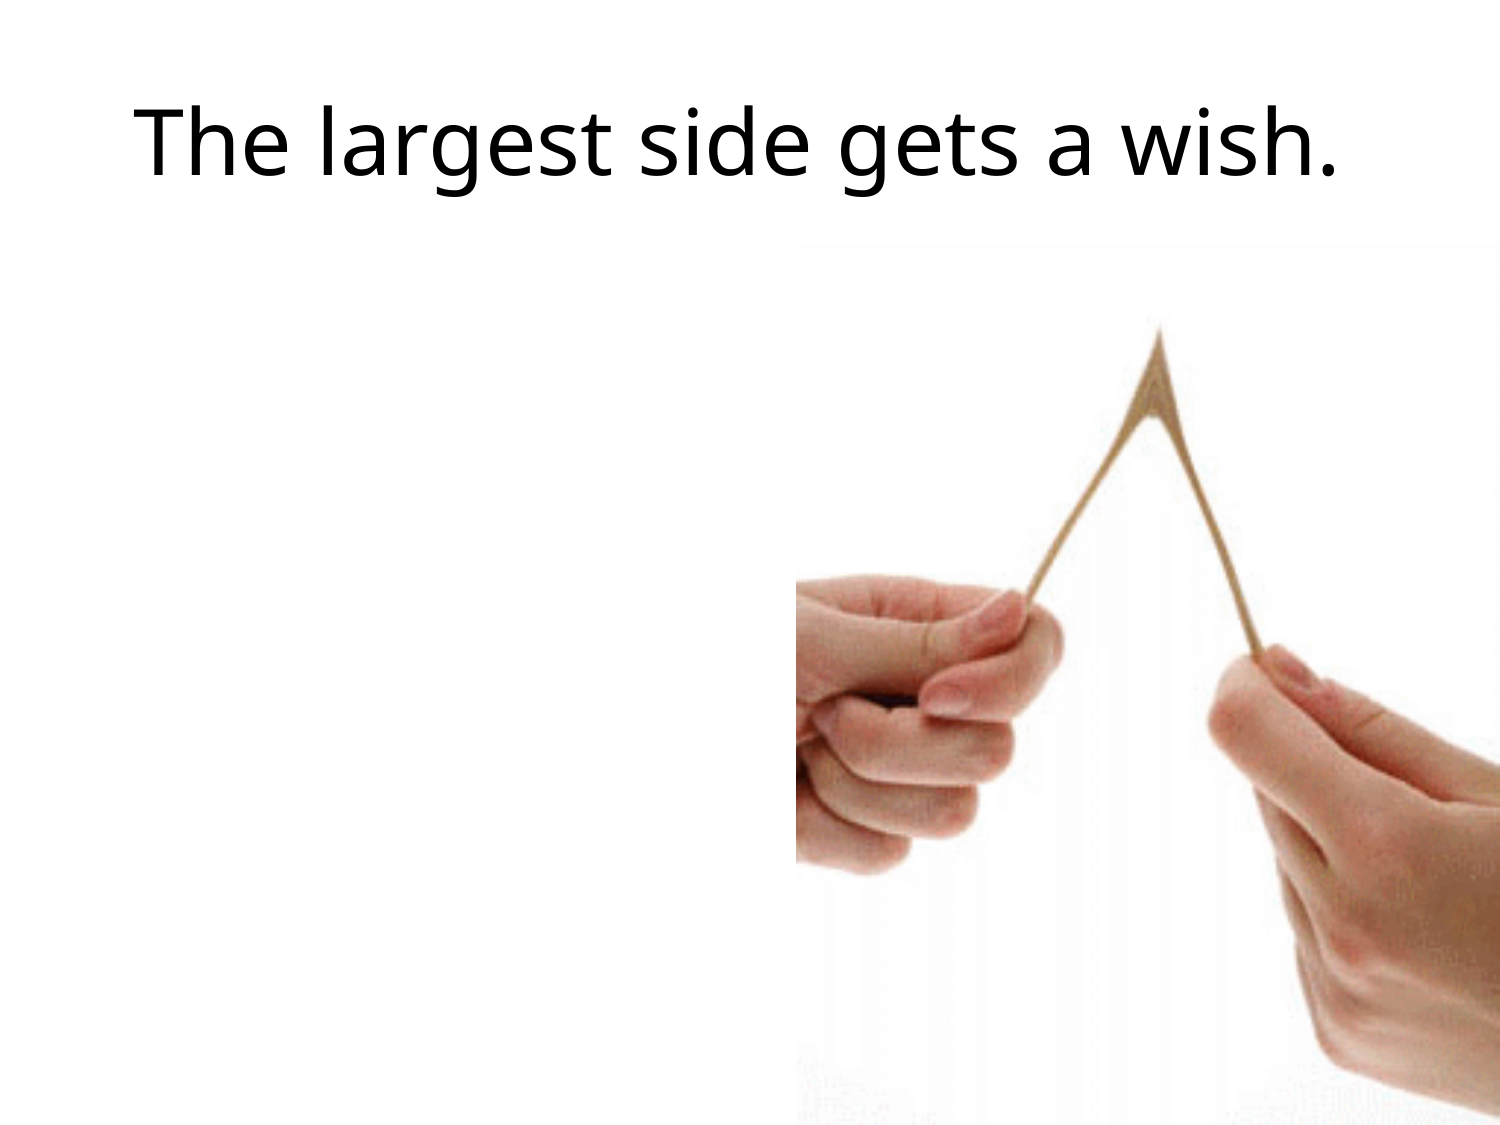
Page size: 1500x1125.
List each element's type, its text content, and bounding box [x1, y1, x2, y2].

title The largest side gets a wish. [75, 45, 1425, 233]
picture [796, 245, 1500, 1125]
